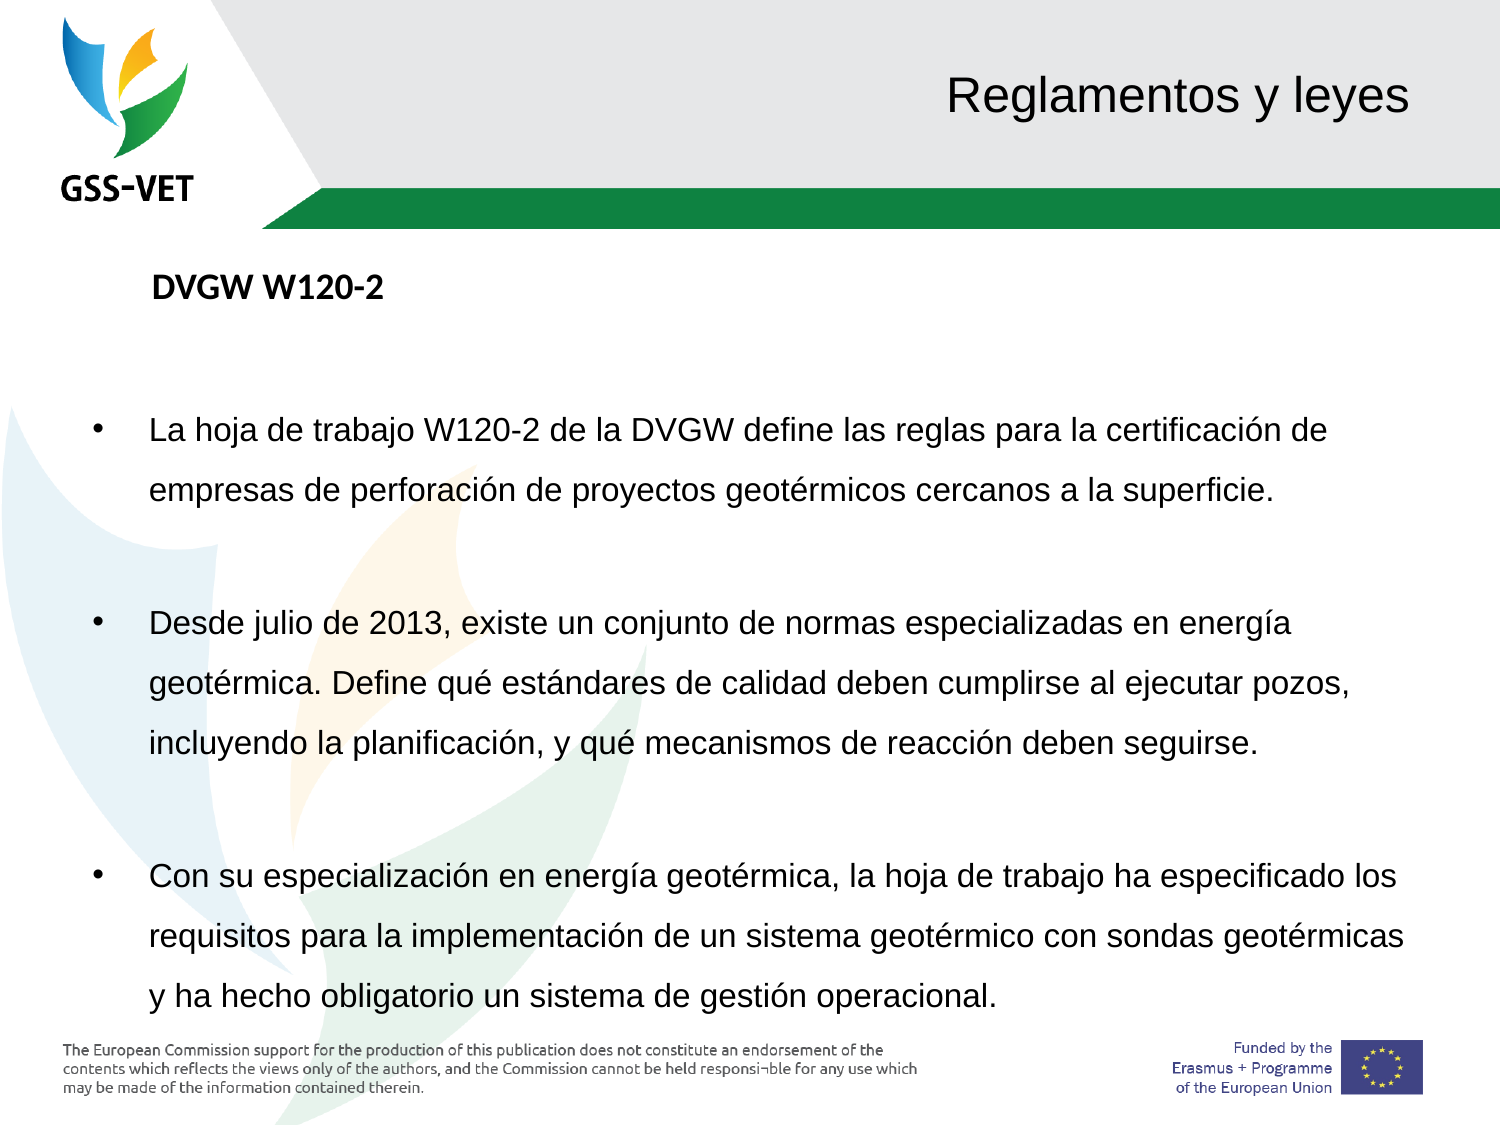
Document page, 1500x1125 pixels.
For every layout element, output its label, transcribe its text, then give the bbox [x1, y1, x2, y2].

list DVGW W120-2 La hoja de trabajo W120-2 de la DVGW define las reglas para la certificación de empresas de perforación de proyectos geotérmicos cercanos a la superficie. Desde julio de 2013, existe un conjunto de normas especializadas en energía geotérmica. Define qué estándares de calidad deben cumplirse al ejecutar pozos, incluyendo la planificación, y qué mecanismos de reacción deben seguirse. Con su especialización en energía geotérmica, la hoja de trabajo ha especificado los requisitos para la implementación de un sistema geotérmico con sondas geotérmicas y ha hecho obligatorio un sistema de gestión operacional. [77, 231, 1428, 1035]
title Reglamentos y leyes [324, 0, 1425, 185]
picture [0, 0, 1500, 1125]
